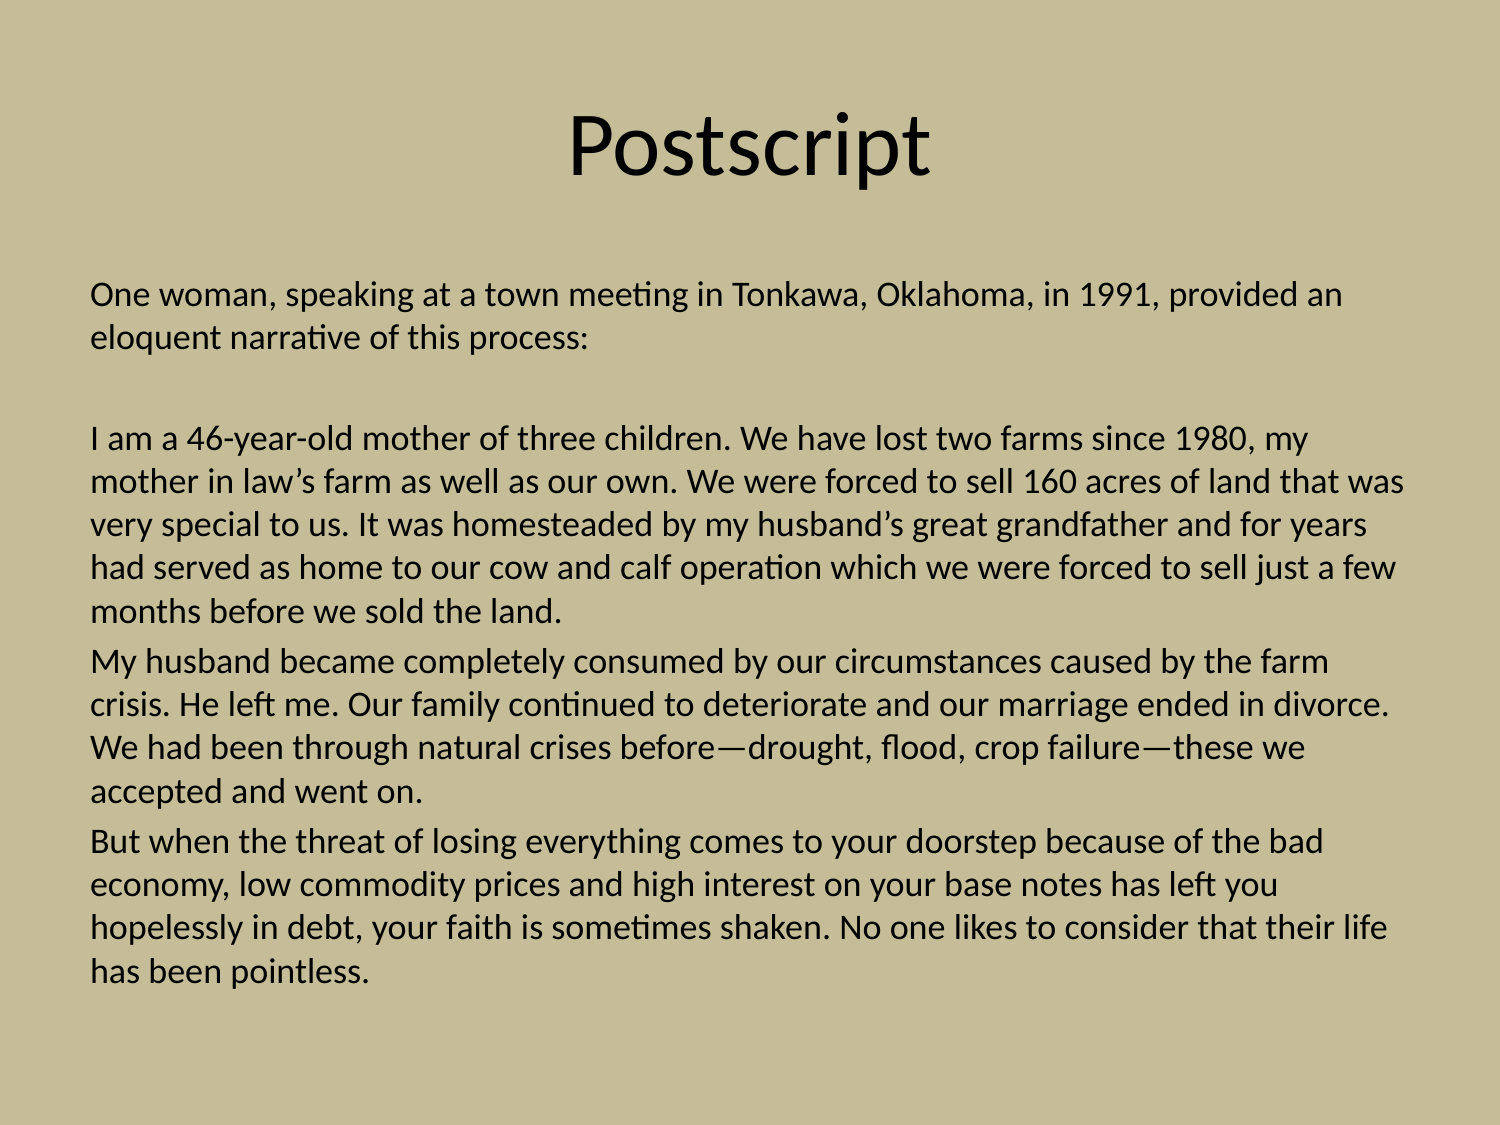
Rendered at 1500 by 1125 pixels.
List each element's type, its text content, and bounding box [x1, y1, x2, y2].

list One woman, speaking at a town meeting in Tonkawa, Oklahoma, in 1991, provided an eloquent narrative of this process: I am a 46-year-old mother of three children. We have lost two farms since 1980, my mother in law’s farm as well as our own. We were forced to sell 160 acres of land that was very special to us. It was homesteaded by my husband’s great grandfather and for years had served as home to our cow and calf operation which we were forced to sell just a few months before we sold the land. My husband became completely consumed by our circumstances caused by the farm crisis. He left me. Our family continued to deteriorate and our marriage ended in divorce. We had been through natural crises before—drought, flood, crop failure—these we accepted and went on. But when the threat of losing everything comes to your doorstep because of the bad economy, low commodity prices and high interest on your base notes has left you hopelessly in debt, your faith is sometimes shaken. No one likes to consider that their life has been pointless. [75, 262, 1425, 1005]
title Postscript [75, 45, 1425, 233]
